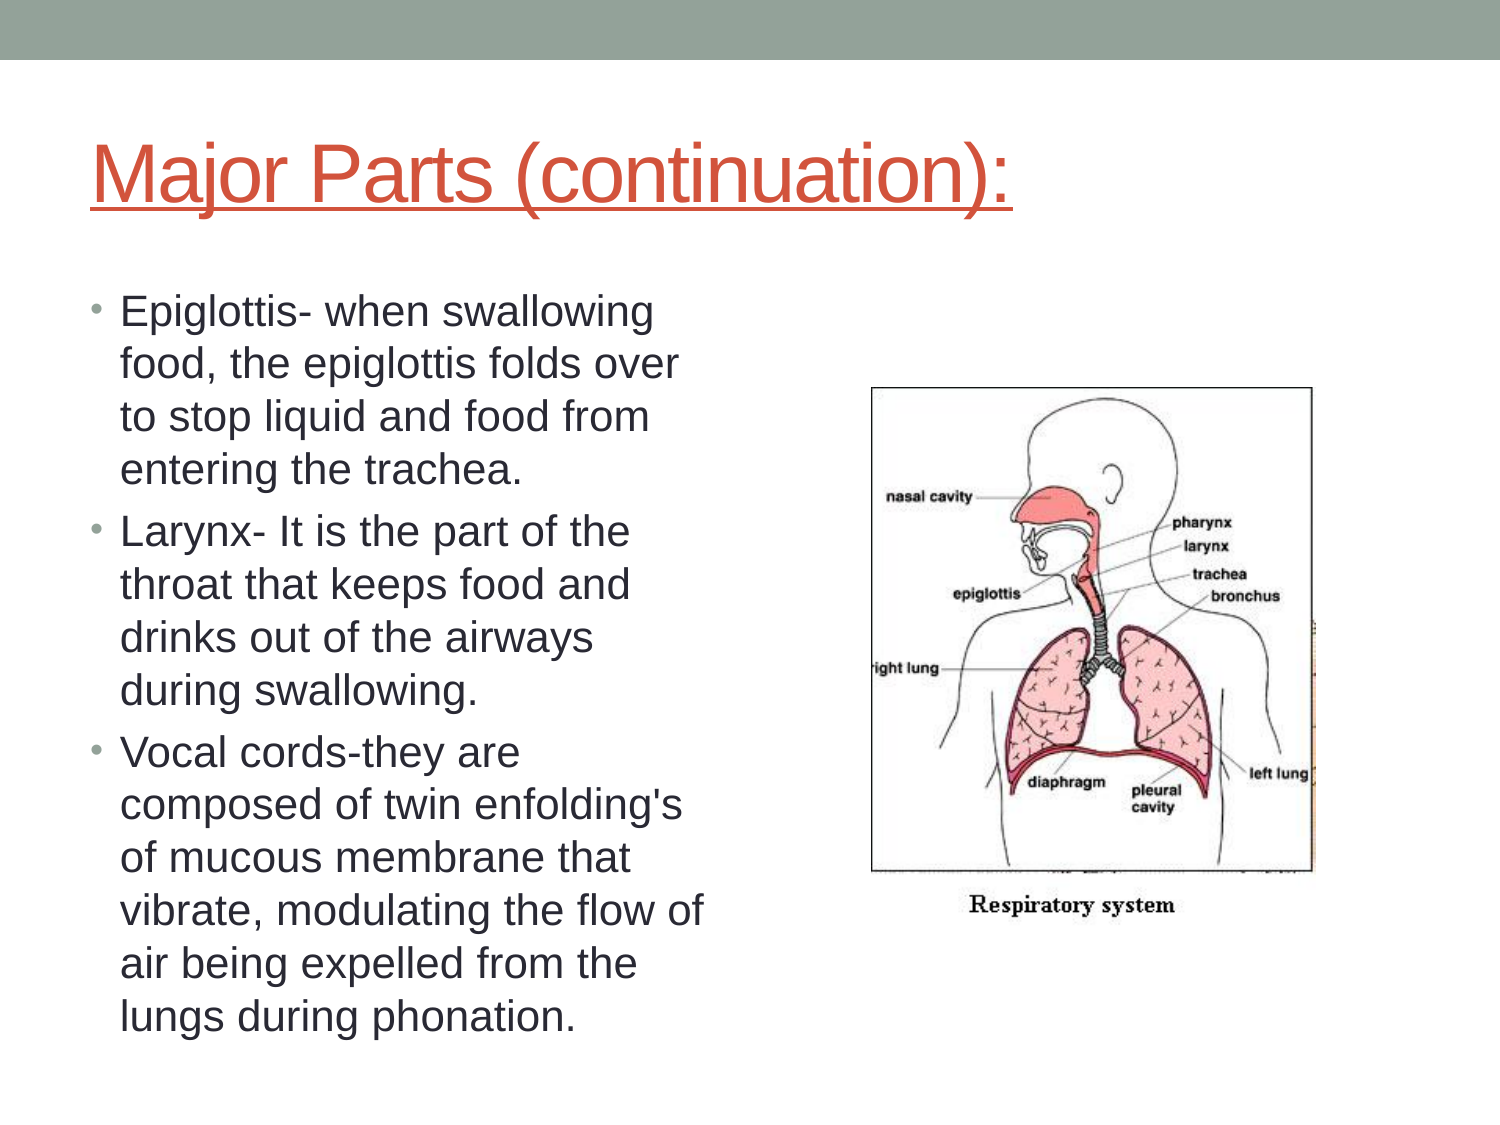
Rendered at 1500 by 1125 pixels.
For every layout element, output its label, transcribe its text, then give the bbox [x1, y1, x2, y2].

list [871, 386, 1316, 936]
list Epiglottis- when swallowing food, the epiglottis folds over to stop liquid and food from entering the trachea. Larynx- It is the part of the throat that keeps food and drinks out of the airways during swallowing. Vocal cords-they are composed of twin enfolding's of mucous membrane that vibrate, modulating the flow of air being expelled from the lungs during phonation. [75, 274, 738, 1049]
title Major Parts (continuation): [75, 87, 1425, 250]
